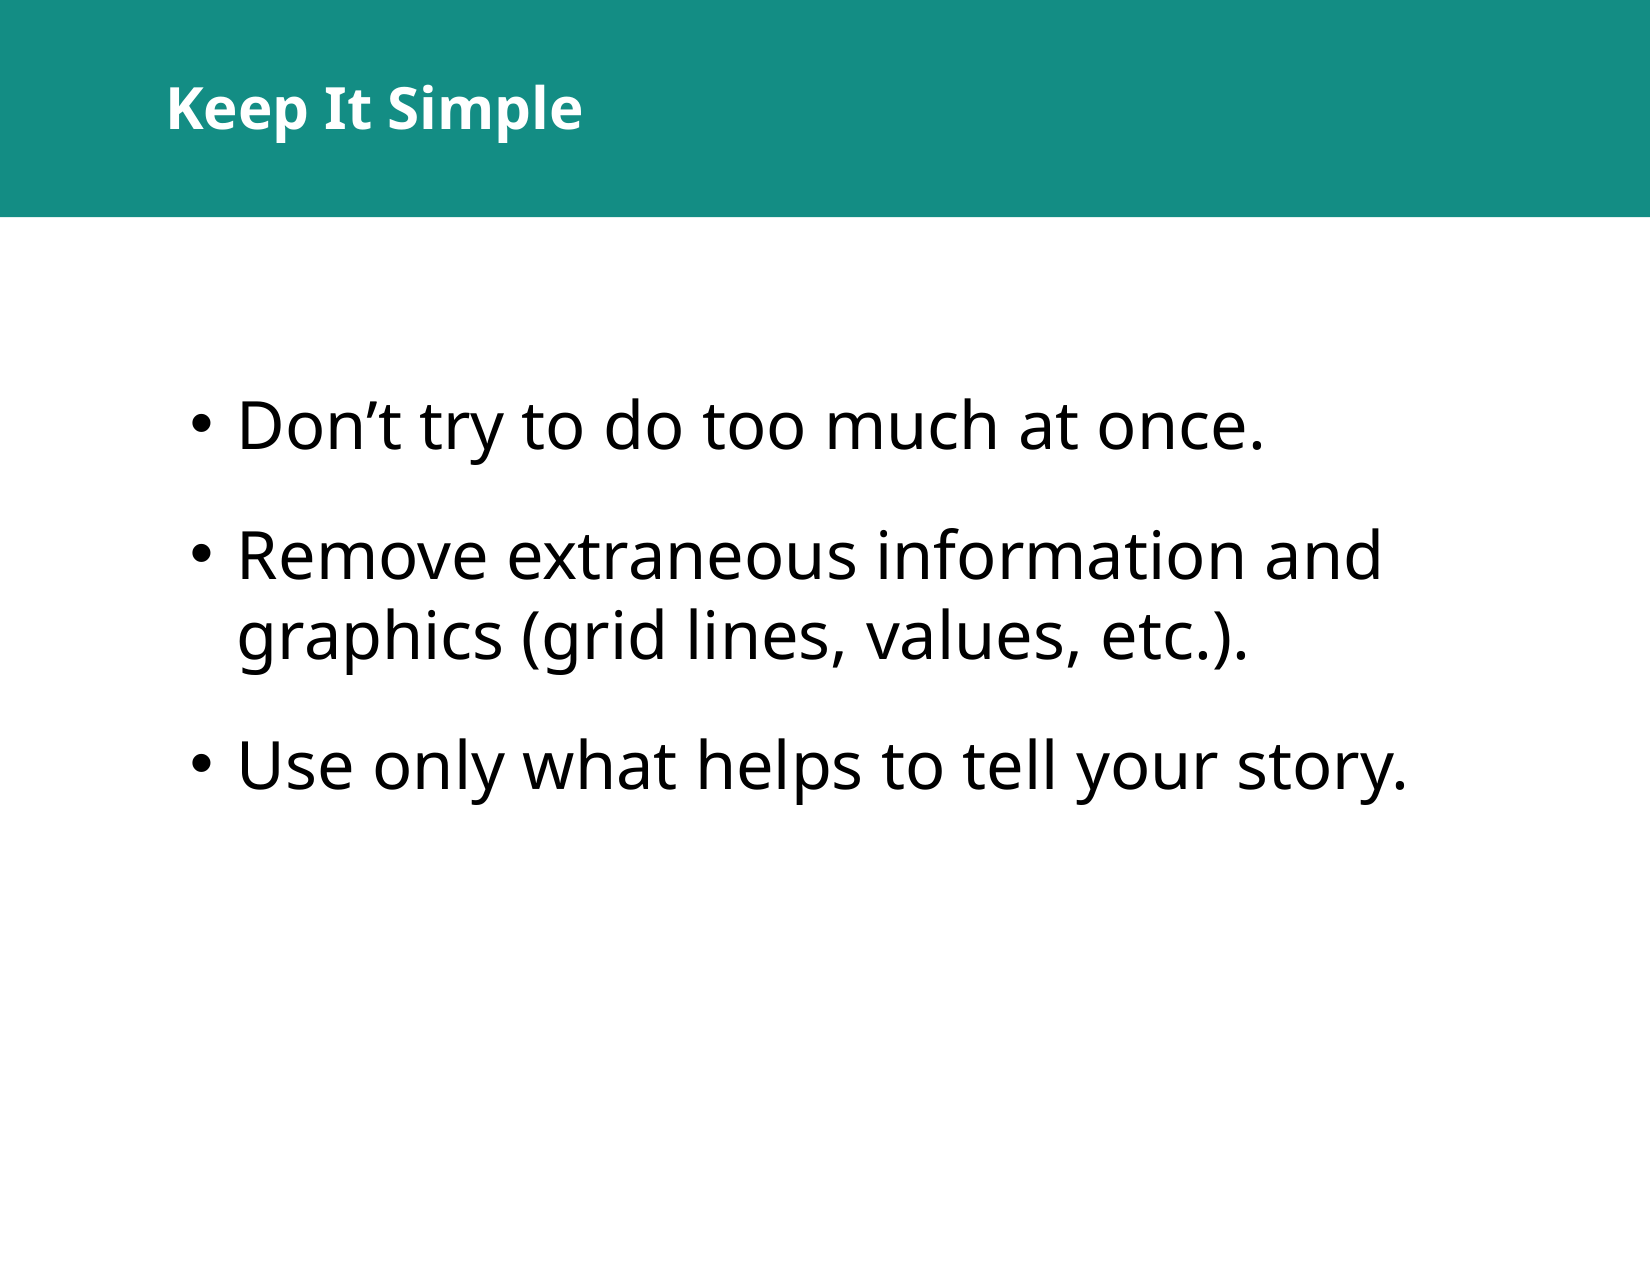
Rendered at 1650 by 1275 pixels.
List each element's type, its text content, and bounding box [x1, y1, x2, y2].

list Don’t try to do too much at once. Remove extraneous information and graphics (grid lines, values, etc.). Use only what helps to tell your story. [174, 374, 1455, 1027]
title Keep It Simple [150, 50, 1455, 172]
